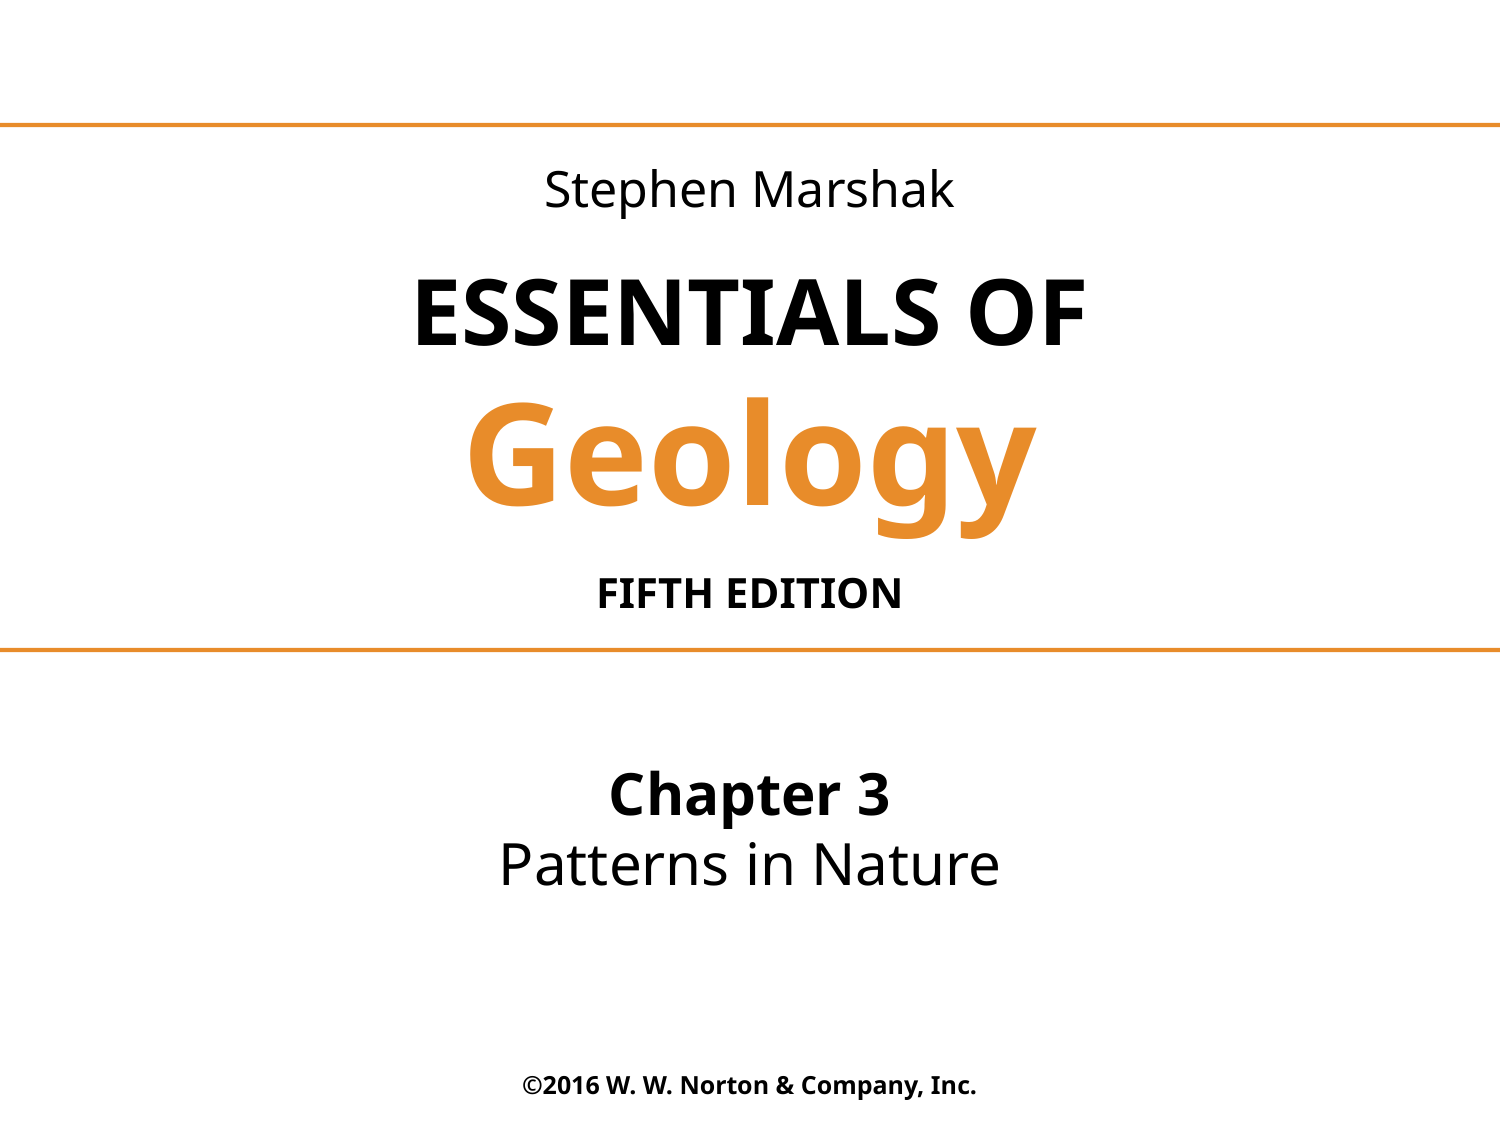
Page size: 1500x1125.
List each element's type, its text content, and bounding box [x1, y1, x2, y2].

text_box ©2016 W. W. Norton & Company, Inc. [0, 1062, 1500, 1108]
text_box ESSENTIALS OF Geology [0, 237, 1500, 550]
text_box Chapter 3 Patterns in Nature [224, 750, 1275, 1000]
text_box FIFTH EDITION [527, 559, 973, 625]
text_box Stephen Marshak [153, 149, 1347, 225]
